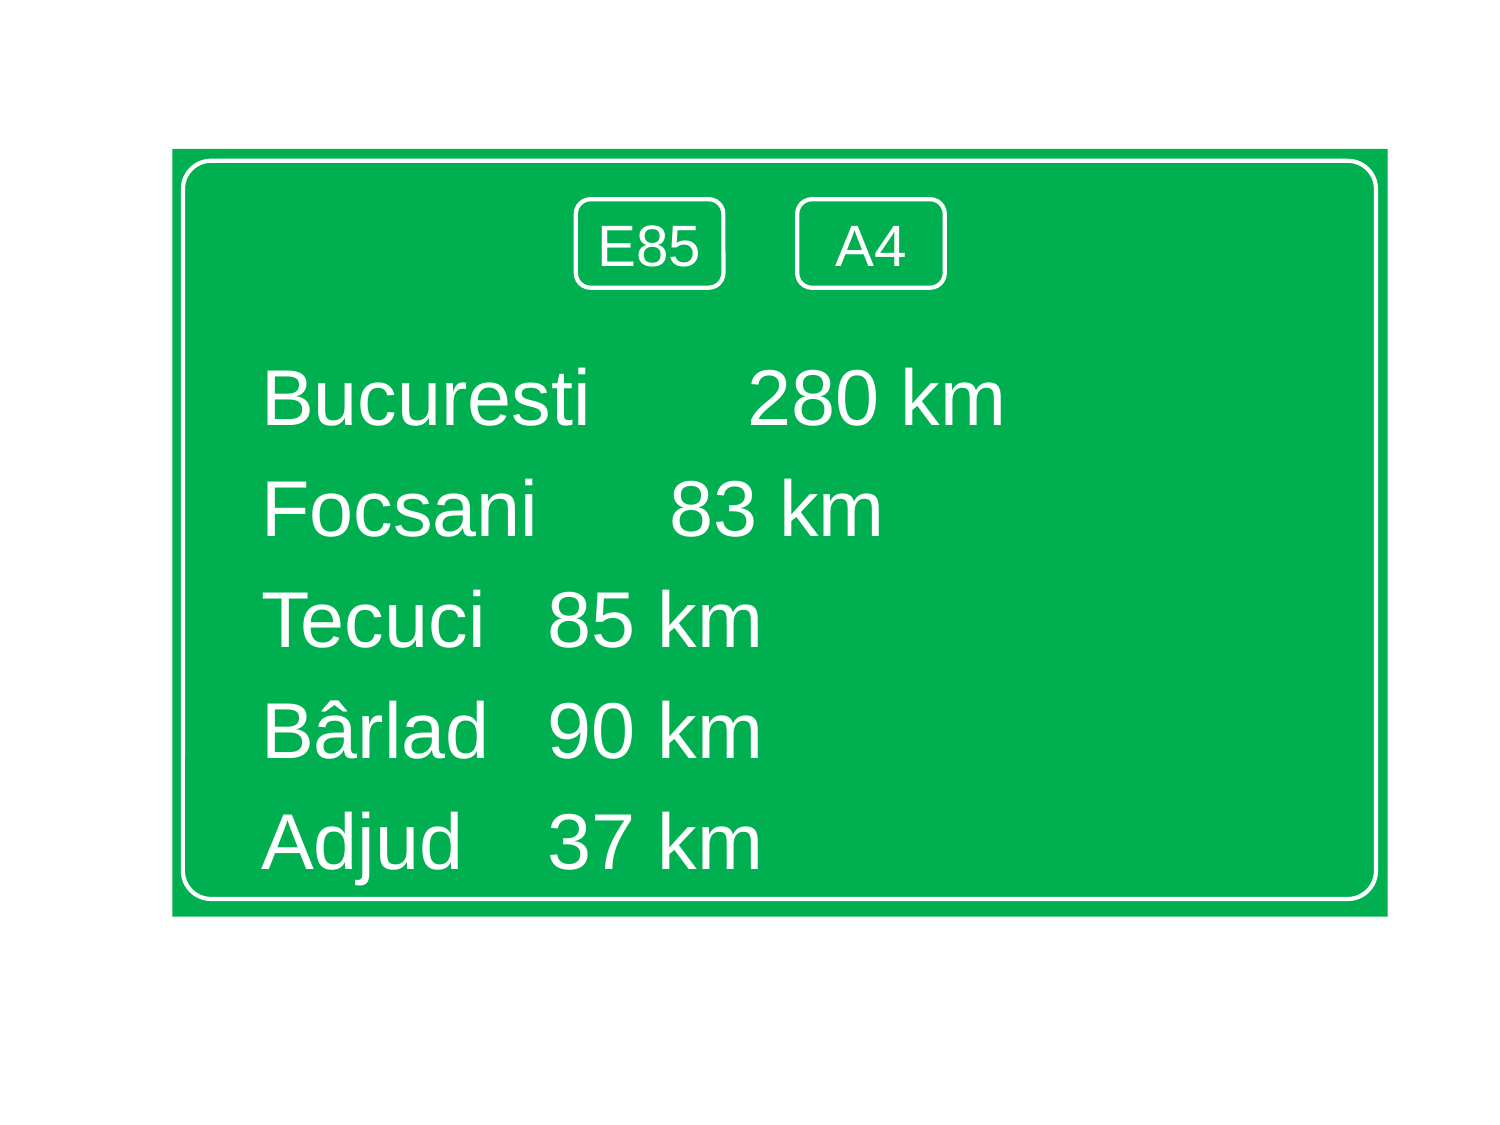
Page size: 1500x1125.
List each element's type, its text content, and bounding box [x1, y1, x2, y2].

text_box Bucuresti 280 km Focsani 83 km Tecuci 85 km Bârlad 90 km Adjud 37 km [172, 148, 1388, 917]
text_box A4 [795, 197, 947, 290]
text_box [180, 158, 1379, 902]
text_box E85 [573, 197, 726, 290]
